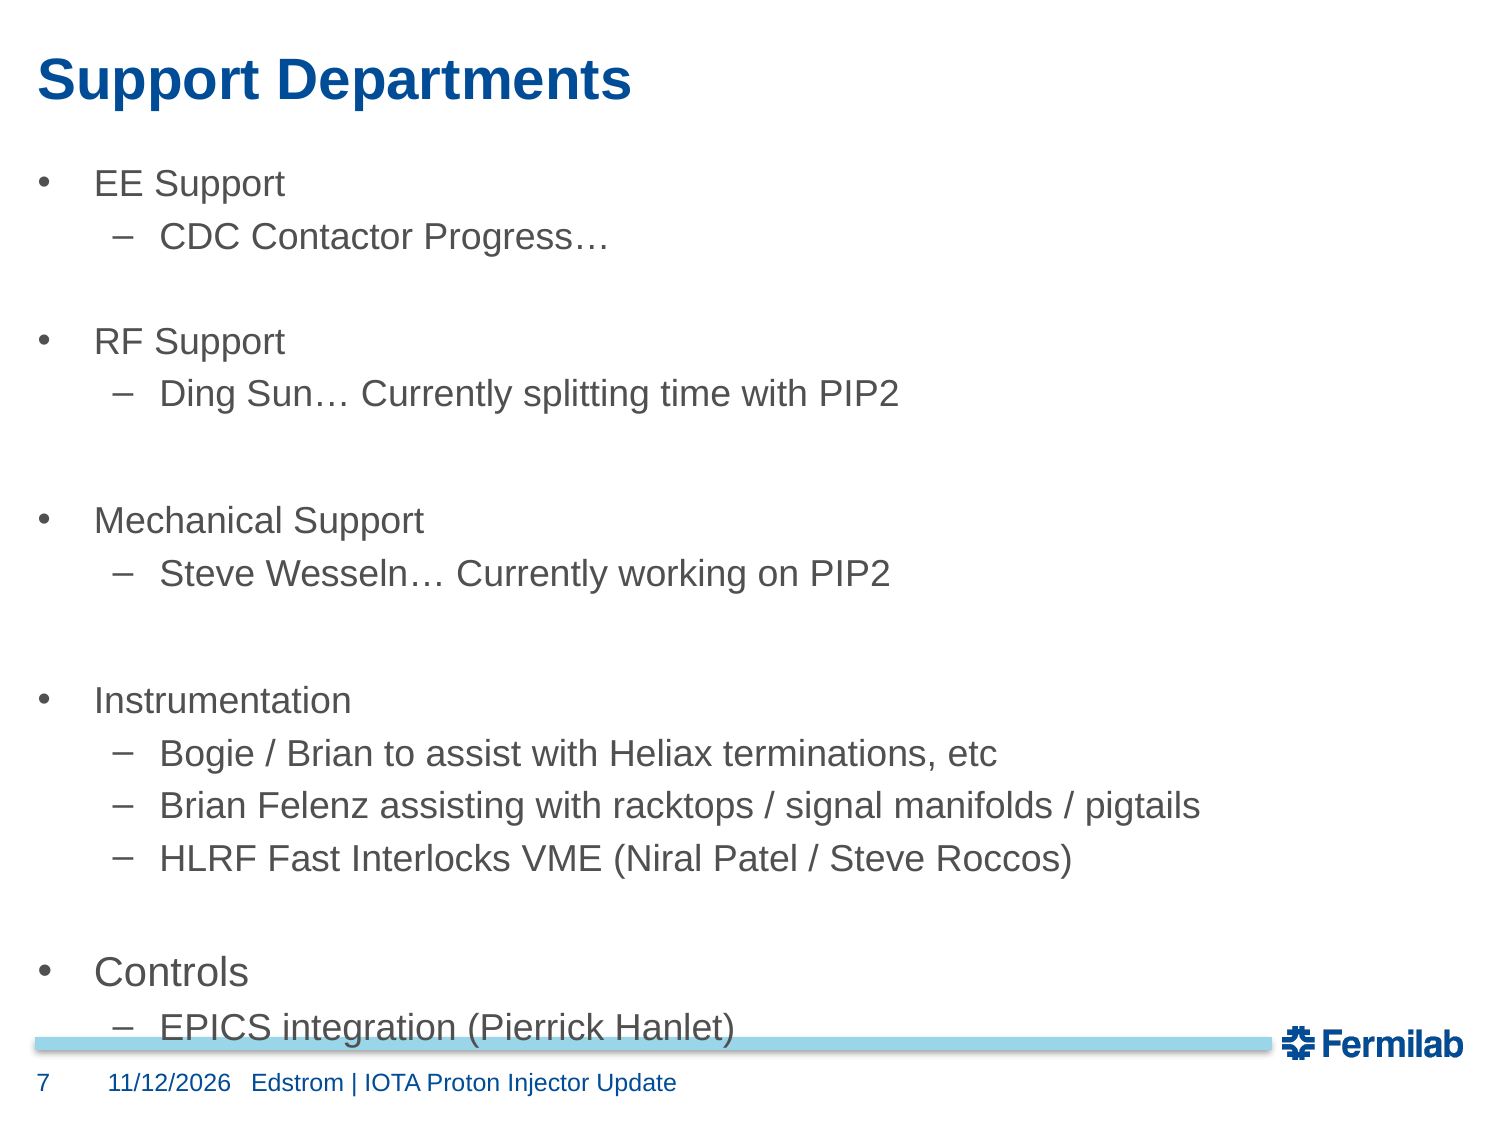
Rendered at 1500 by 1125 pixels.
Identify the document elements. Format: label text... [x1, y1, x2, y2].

list EE Support CDC Contactor Progress… RF Support Ding Sun… Currently splitting time with PIP2 Mechanical Support Steve Wesseln… Currently working on PIP2 Instrumentation Bogie / Brian to assist with Heliax terminations, etc Brian Felenz assisting with racktops / signal manifolds / pigtails HLRF Fast Interlocks VME (Niral Patel / Steve Roccos) Controls EPICS integration (Pierrick Hanlet) [37, 159, 1461, 990]
title Support Departments [37, 41, 1463, 112]
footer Edstrom | IOTA Proton Injector Update [251, 1066, 1279, 1107]
picture [1282, 1026, 1463, 1060]
slide_number 7 [36, 1066, 105, 1106]
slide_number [87, 1066, 232, 1107]
